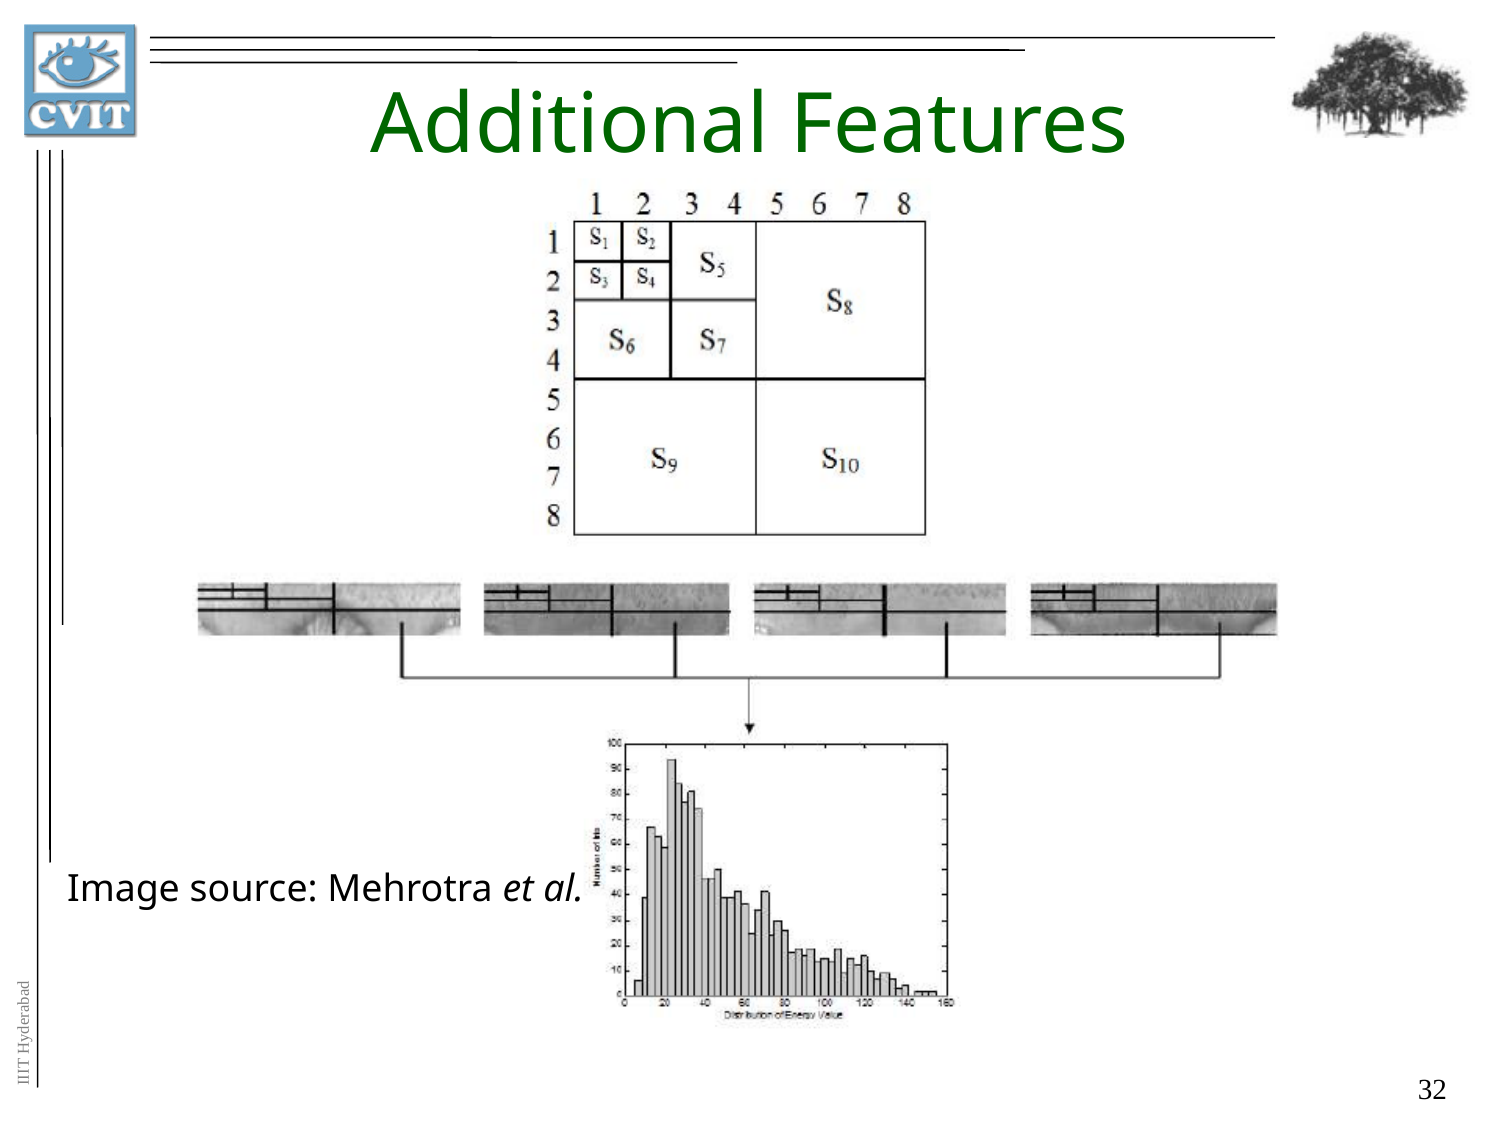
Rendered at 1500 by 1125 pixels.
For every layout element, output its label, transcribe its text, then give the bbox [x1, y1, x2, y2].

slide_number 32 [1149, 1062, 1463, 1113]
picture [191, 555, 1376, 1038]
picture [1287, 31, 1475, 138]
title Thesis Overview [24, 24, 138, 138]
text_box Image source: Mehrotra et al. [52, 856, 186, 917]
picture [522, 174, 978, 551]
title Additional Features [112, 37, 1388, 201]
